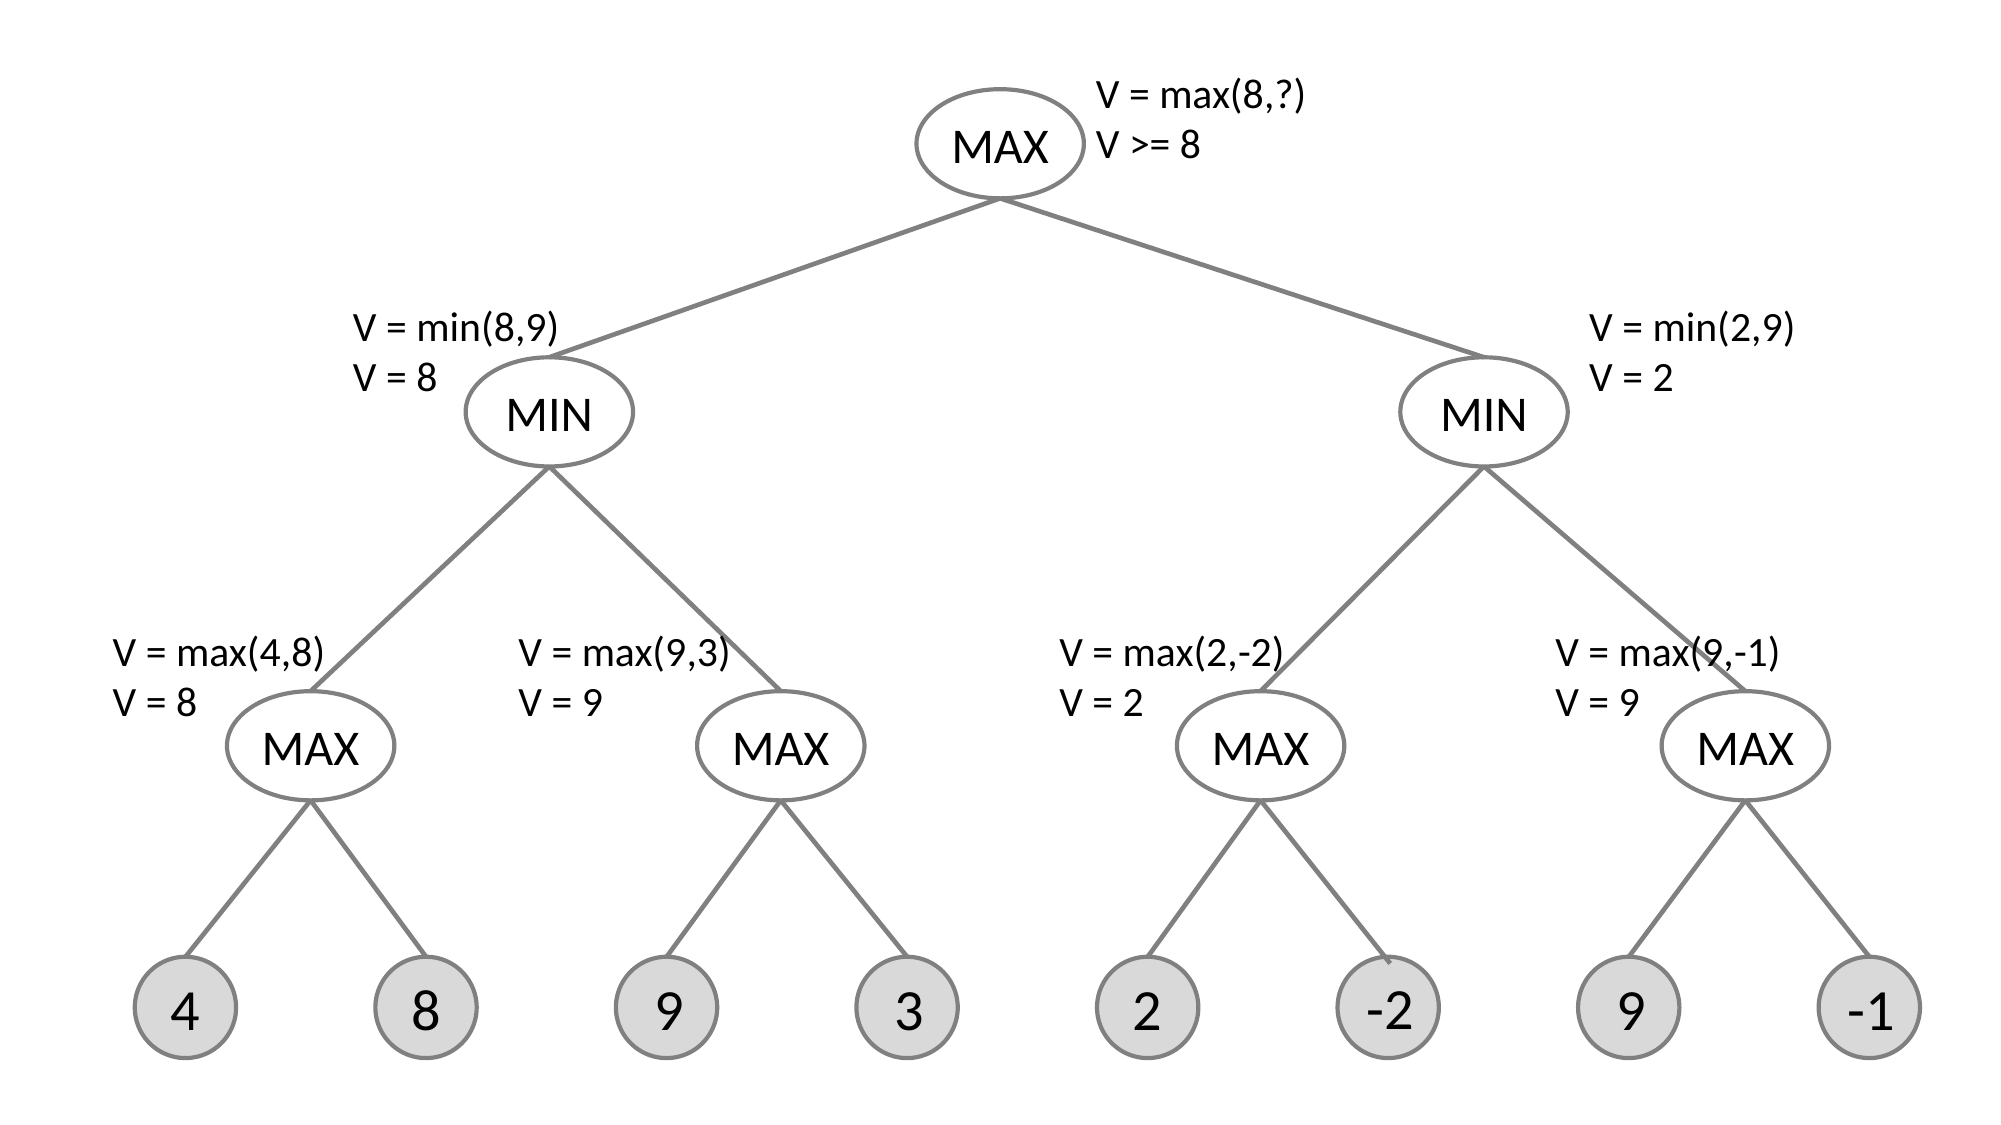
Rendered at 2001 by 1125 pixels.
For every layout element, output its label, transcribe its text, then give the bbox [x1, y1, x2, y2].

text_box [226, 691, 395, 800]
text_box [1745, 800, 1870, 957]
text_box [697, 691, 865, 800]
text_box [856, 956, 958, 1059]
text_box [1661, 691, 1830, 800]
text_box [666, 800, 780, 957]
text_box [310, 466, 549, 692]
text_box V = min(8,9) V = 8 [338, 292, 549, 408]
text_box V = max(2,-2) V = 2 [1044, 617, 1260, 733]
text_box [549, 198, 1000, 358]
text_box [1260, 800, 1391, 964]
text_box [375, 956, 477, 1059]
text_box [465, 357, 634, 466]
text_box V = max(4,8) V = 8 [97, 617, 310, 733]
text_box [549, 466, 781, 692]
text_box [780, 800, 908, 957]
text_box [916, 89, 1084, 198]
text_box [1578, 956, 1680, 1059]
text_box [1147, 800, 1260, 957]
text_box V = max(8,?) V >= 8 [1081, 59, 1322, 175]
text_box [310, 800, 426, 957]
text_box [615, 956, 718, 1059]
text_box V = max(9,3) V = 9 [503, 692, 697, 733]
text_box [1628, 800, 1745, 957]
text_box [1818, 956, 1920, 1059]
text_box V = max(9,-1) V = 9 [1746, 617, 1796, 691]
text_box V = min(2,9) V = 2 [1574, 292, 1811, 408]
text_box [1096, 956, 1199, 1059]
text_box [134, 956, 237, 1059]
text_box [185, 800, 310, 957]
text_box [1484, 466, 1746, 692]
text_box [1260, 466, 1484, 692]
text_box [1337, 956, 1439, 1059]
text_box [1176, 691, 1345, 800]
text_box V = max(9,-1) V = 9 [1540, 692, 1661, 733]
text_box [1400, 357, 1568, 466]
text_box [1000, 198, 1484, 358]
